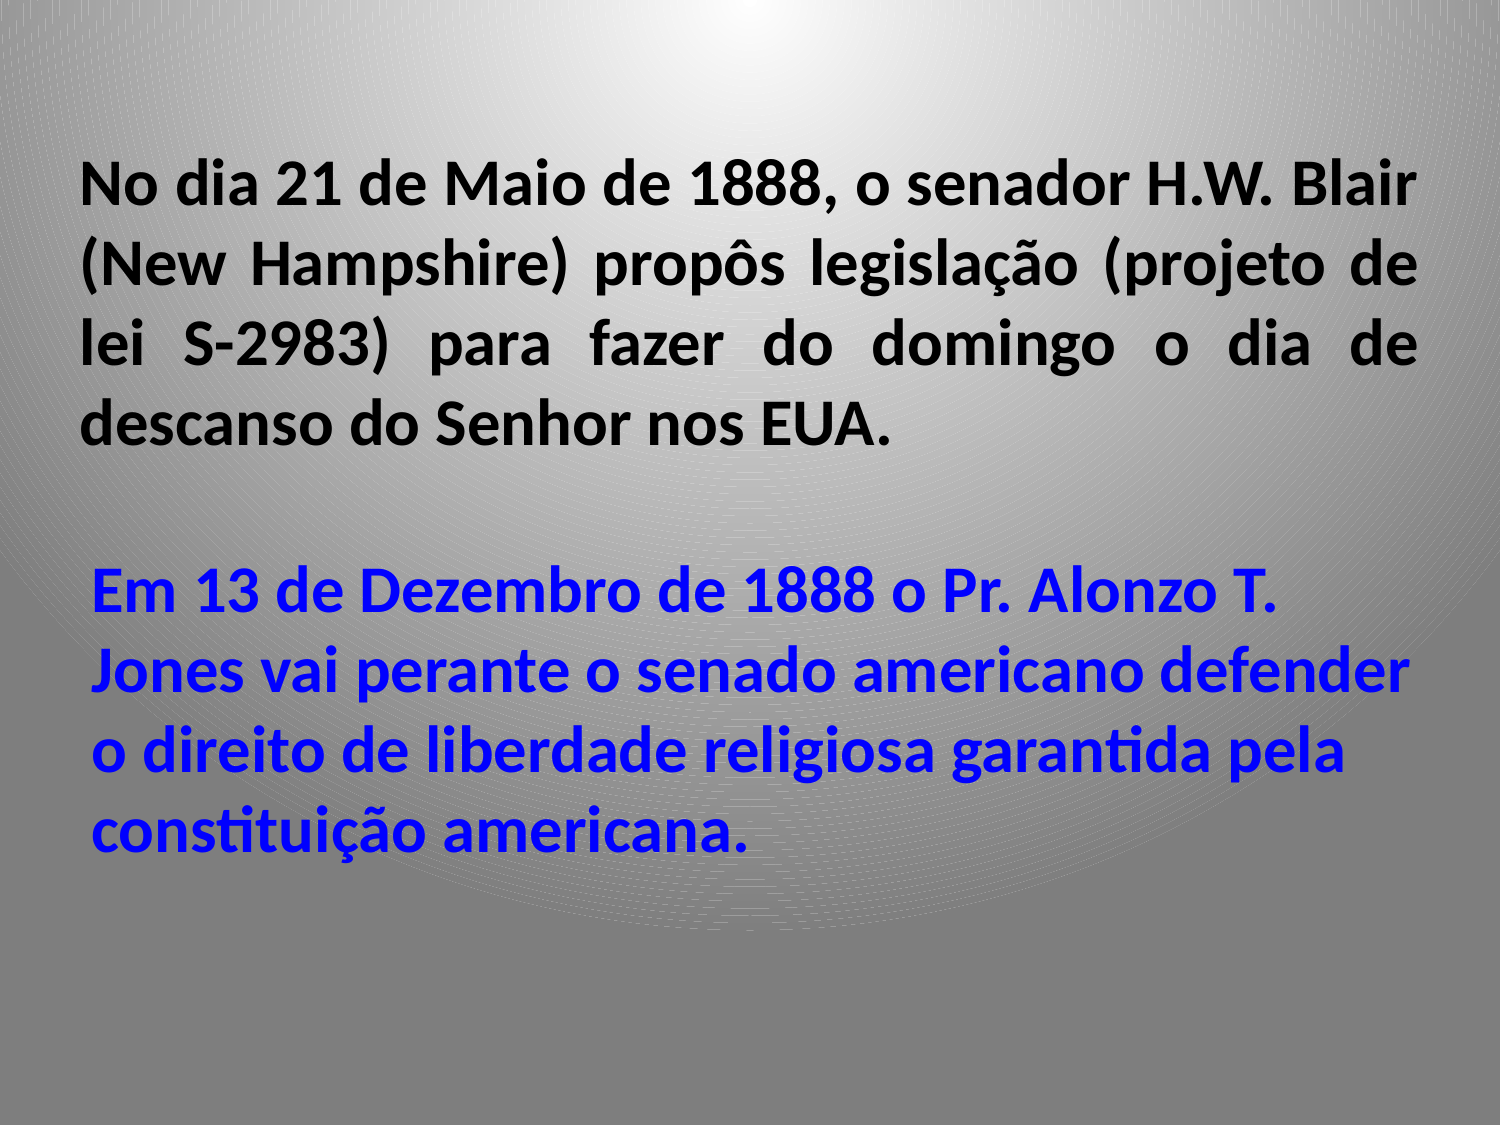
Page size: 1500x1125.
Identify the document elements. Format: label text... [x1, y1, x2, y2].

text_box No dia 21 de Maio de 1888, o senador H.W. Blair (New Hampshire) propôs legislação (projeto de lei S-2983) para fazer do domingo o dia de descanso do Senhor nos EUA. [64, 131, 1436, 467]
text_box Em 13 de Dezembro de 1888 o Pr. Alonzo T. Jones vai perante o senado americano defender o direito de liberdade religiosa garantida pela constituição americana. [76, 538, 1459, 954]
